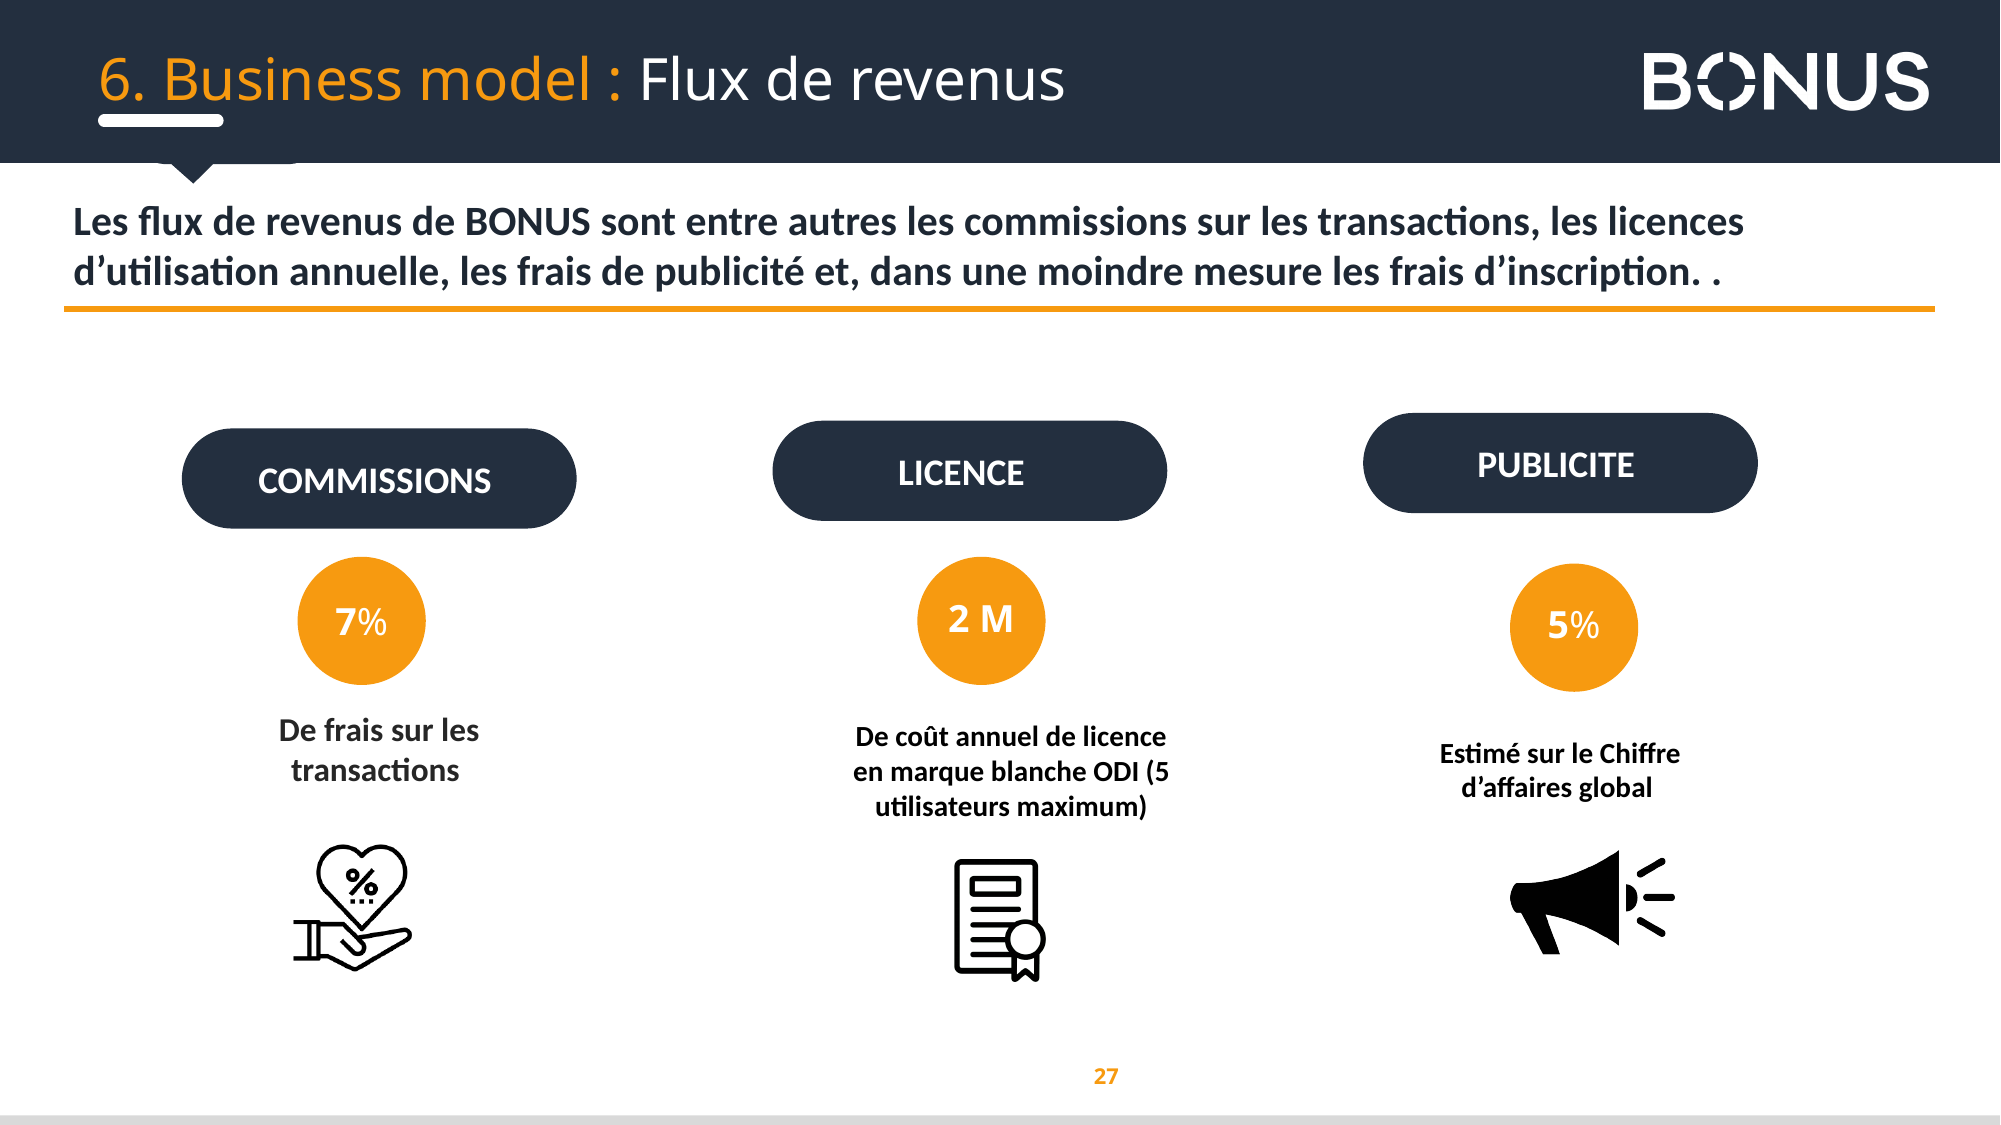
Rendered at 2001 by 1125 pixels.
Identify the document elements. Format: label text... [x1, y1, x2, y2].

text_box Estimé sur le Chiffre d’affaires global [1363, 701, 1758, 871]
text_box COMMISSIONS [180, 427, 578, 530]
text_box De frais sur les transactions [194, 681, 565, 816]
picture [939, 859, 1061, 982]
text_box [1510, 563, 1639, 692]
text_box De coût annuel de licence en marque blanche ODI (5 utilisateurs maximum) [798, 677, 1225, 897]
picture [1509, 819, 1675, 985]
text_box 27 [1045, 1055, 1168, 1116]
text_box [0, 0, 2000, 164]
picture [284, 835, 430, 981]
text_box [0, 1114, 2000, 1125]
picture [1595, 34, 1977, 121]
text_box Les flux de revenus de BONUS sont entre autres les commissions sur les transactions, les licences d’utilisation annuelle, les frais de publicité et, dans une moindre mesure les frais d’inscription. . [55, 160, 1978, 328]
text_box 7% [296, 555, 427, 687]
text_box LICENCE [771, 419, 1169, 522]
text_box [917, 556, 1046, 685]
text_box PUBLICITE [1362, 411, 1759, 515]
text_box 6. Business model : Flux de revenus [83, 34, 1414, 122]
